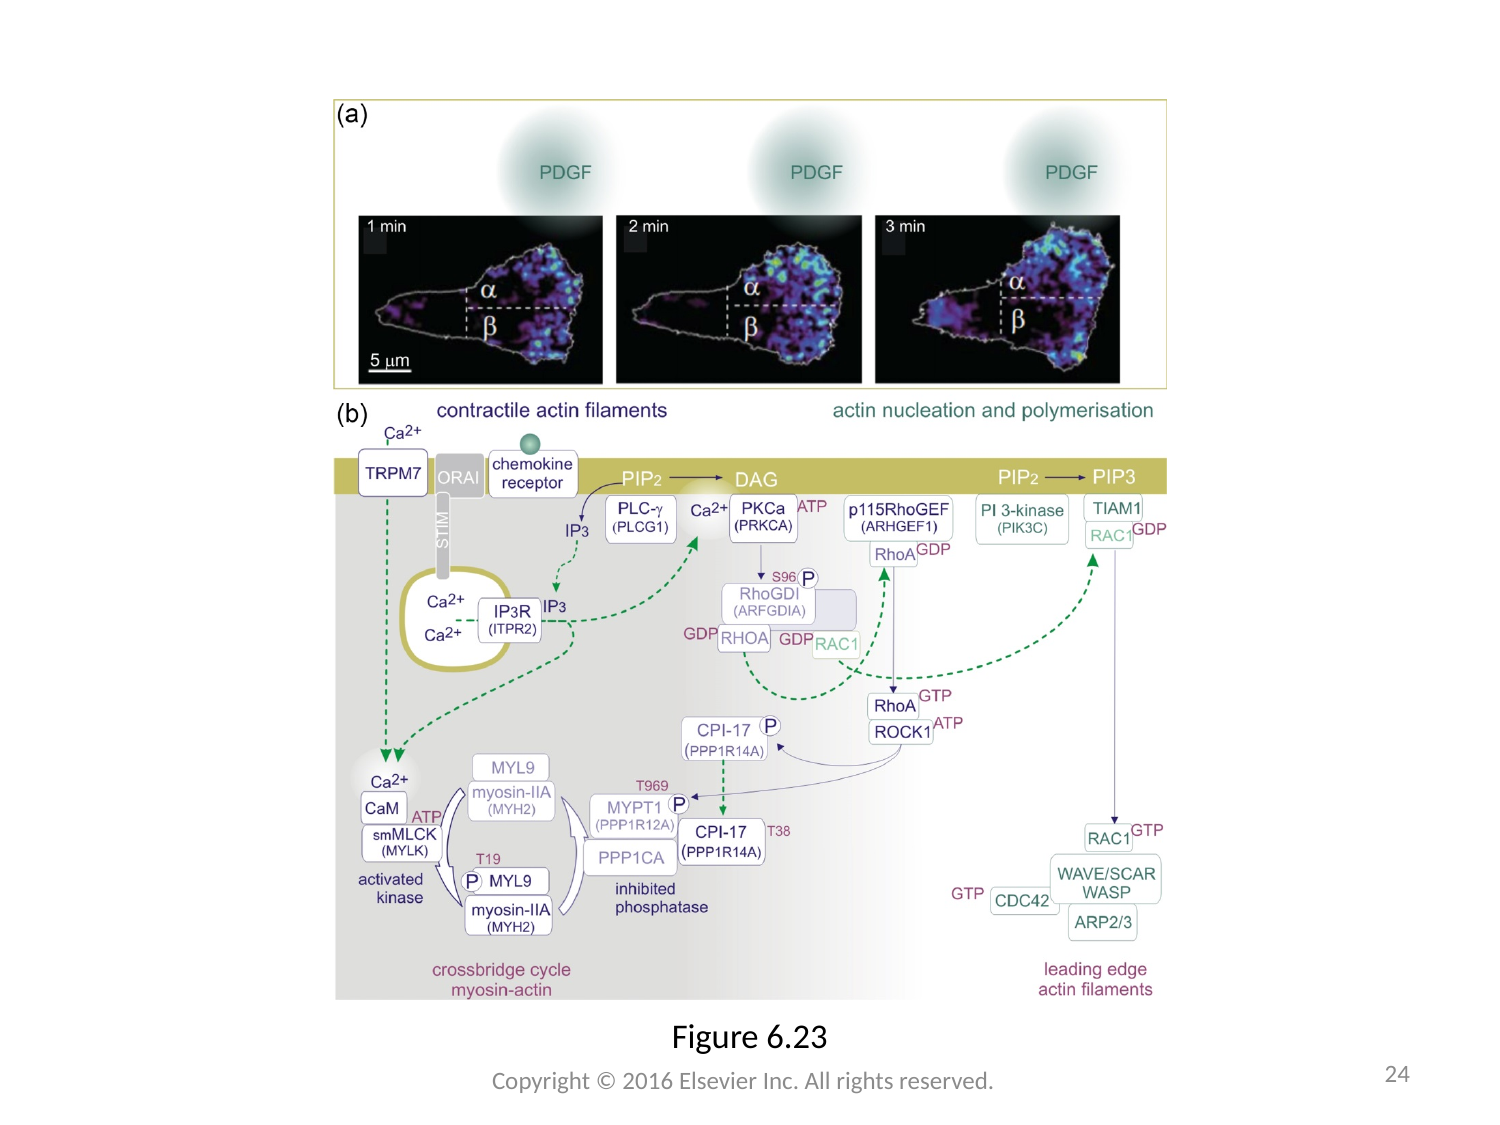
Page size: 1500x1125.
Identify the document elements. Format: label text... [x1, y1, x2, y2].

footer Copyright © 2016 Elsevier Inc. All rights reserved. [462, 1071, 1025, 1110]
slide_number 24 [1074, 1042, 1425, 1103]
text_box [332, 99, 1168, 1063]
